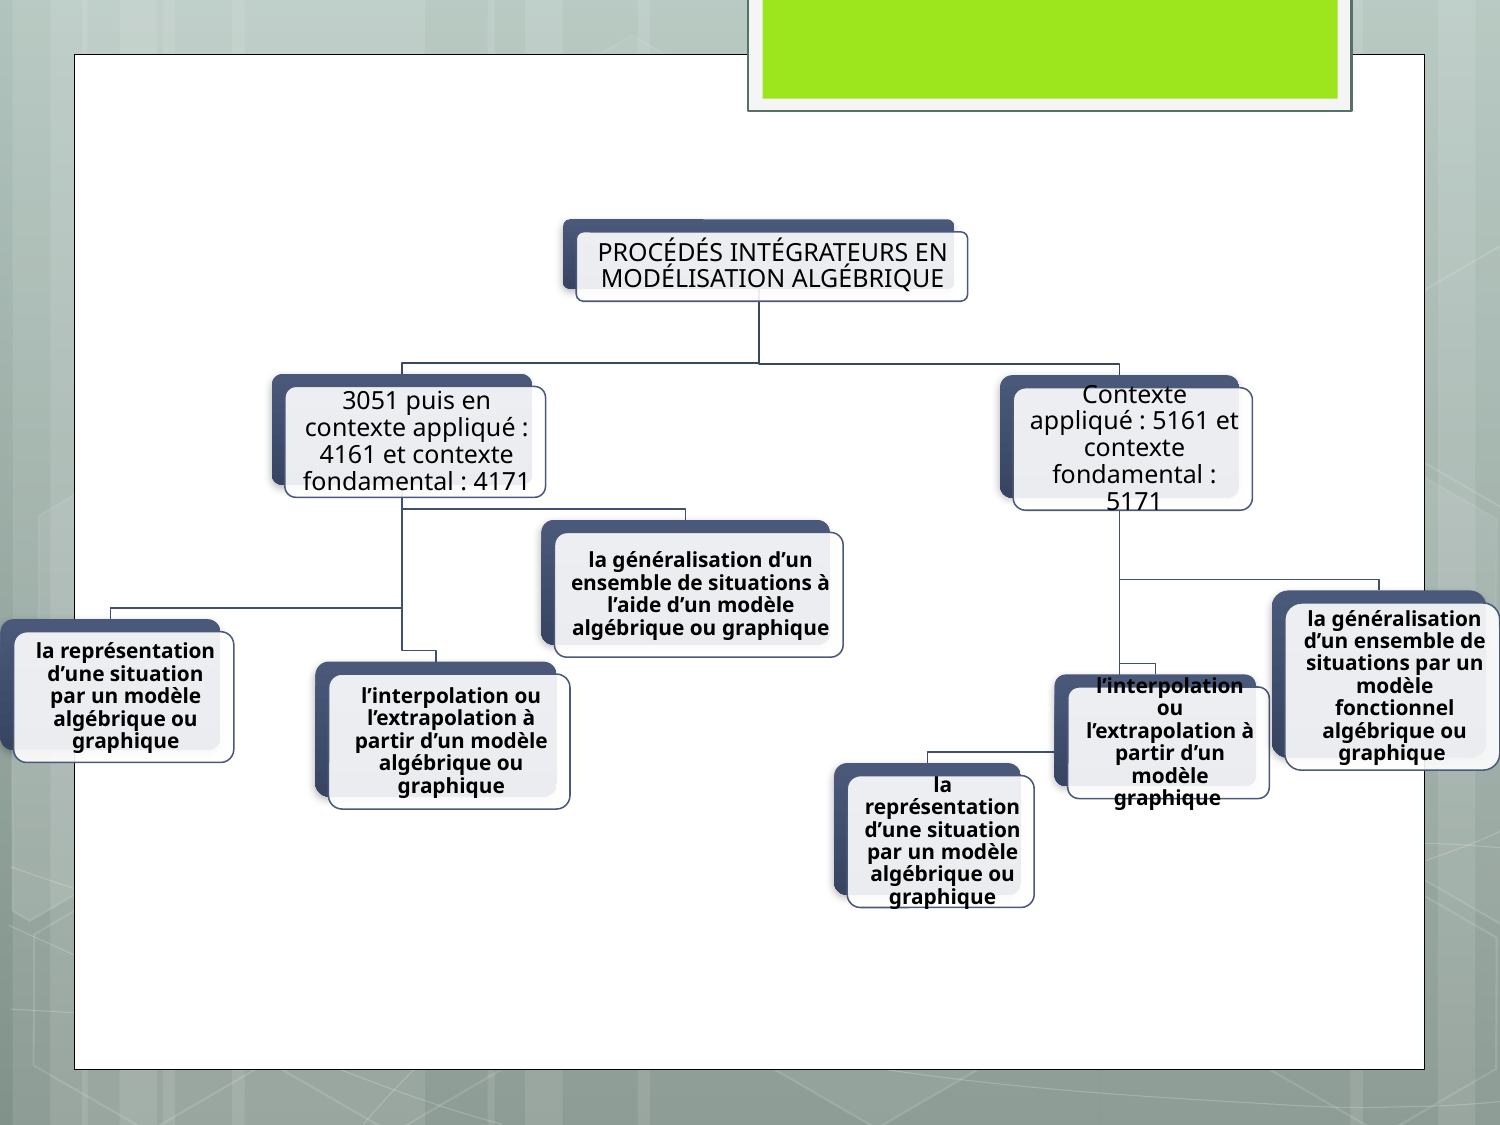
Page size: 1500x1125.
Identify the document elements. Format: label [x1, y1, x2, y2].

text_box [0, 50, 1500, 1125]
